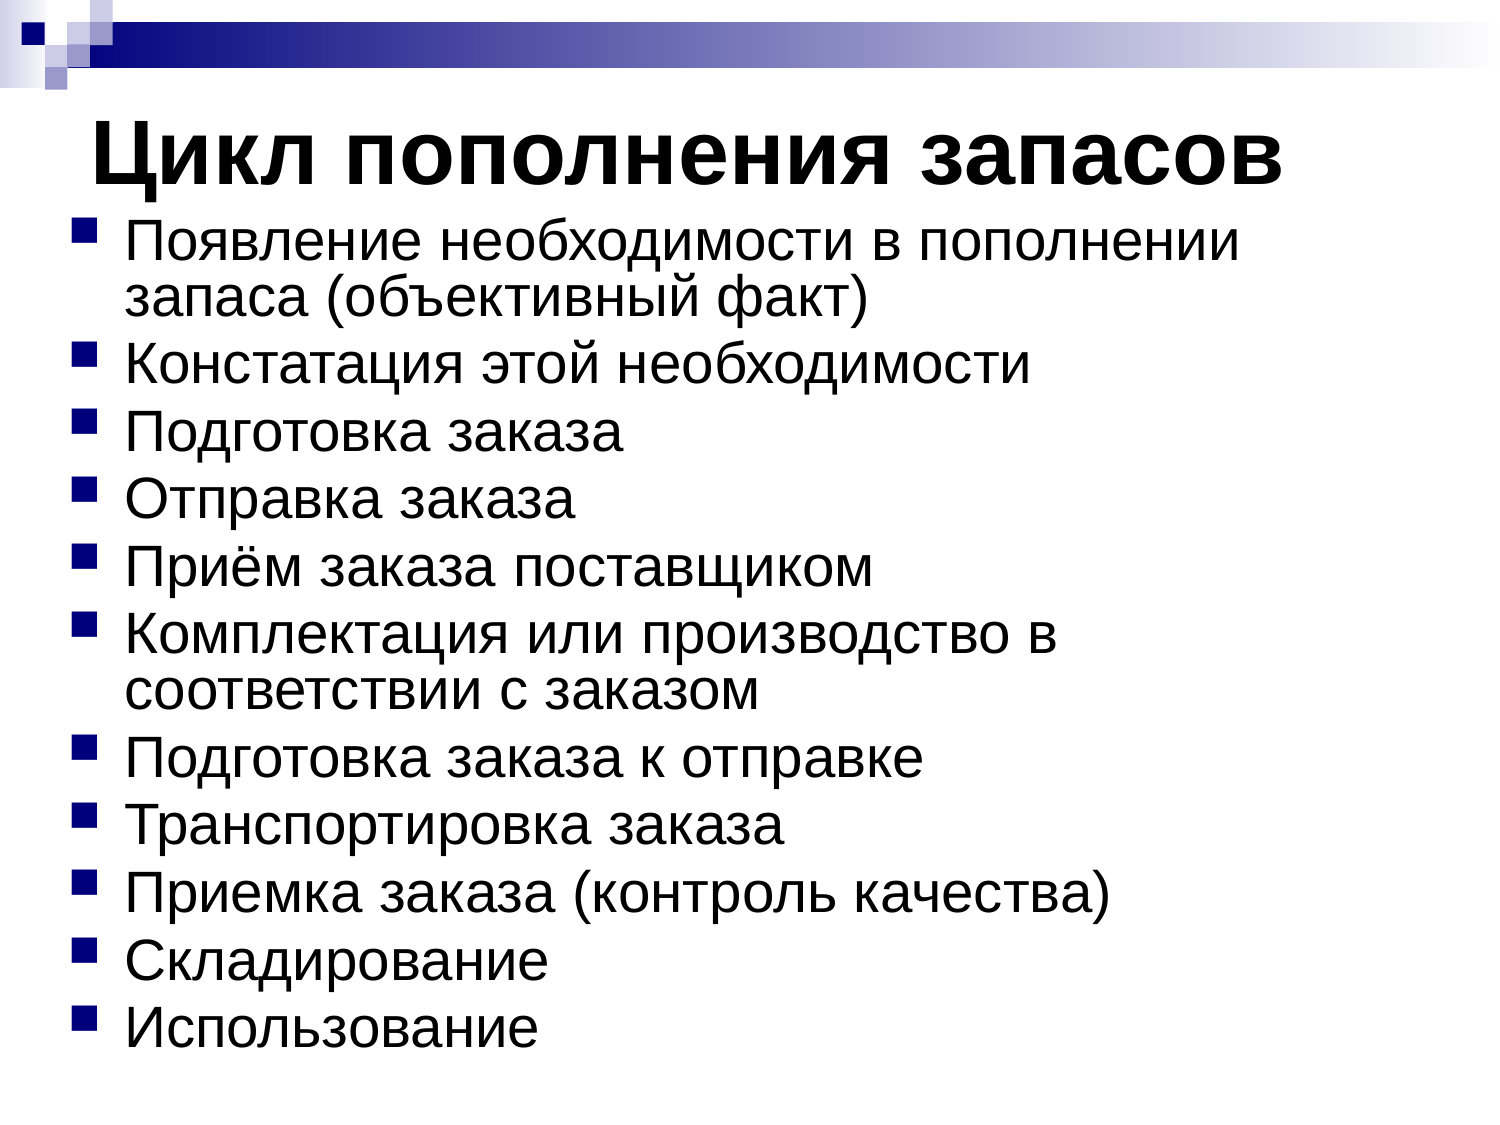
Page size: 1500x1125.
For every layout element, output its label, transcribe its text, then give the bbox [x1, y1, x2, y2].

title Цикл пополнения запасов [75, 75, 1412, 208]
list Появление необходимости в пополнении запаса (объективный факт) Констатация этой необходимости Подготовка заказа Отправка заказа Приём заказа поставщиком Комплектация или производство в соответствии с заказом Подготовка заказа к отправке Транспортировка заказа Приемка заказа (контроль качества) Складирование Использование [53, 208, 1436, 1094]
